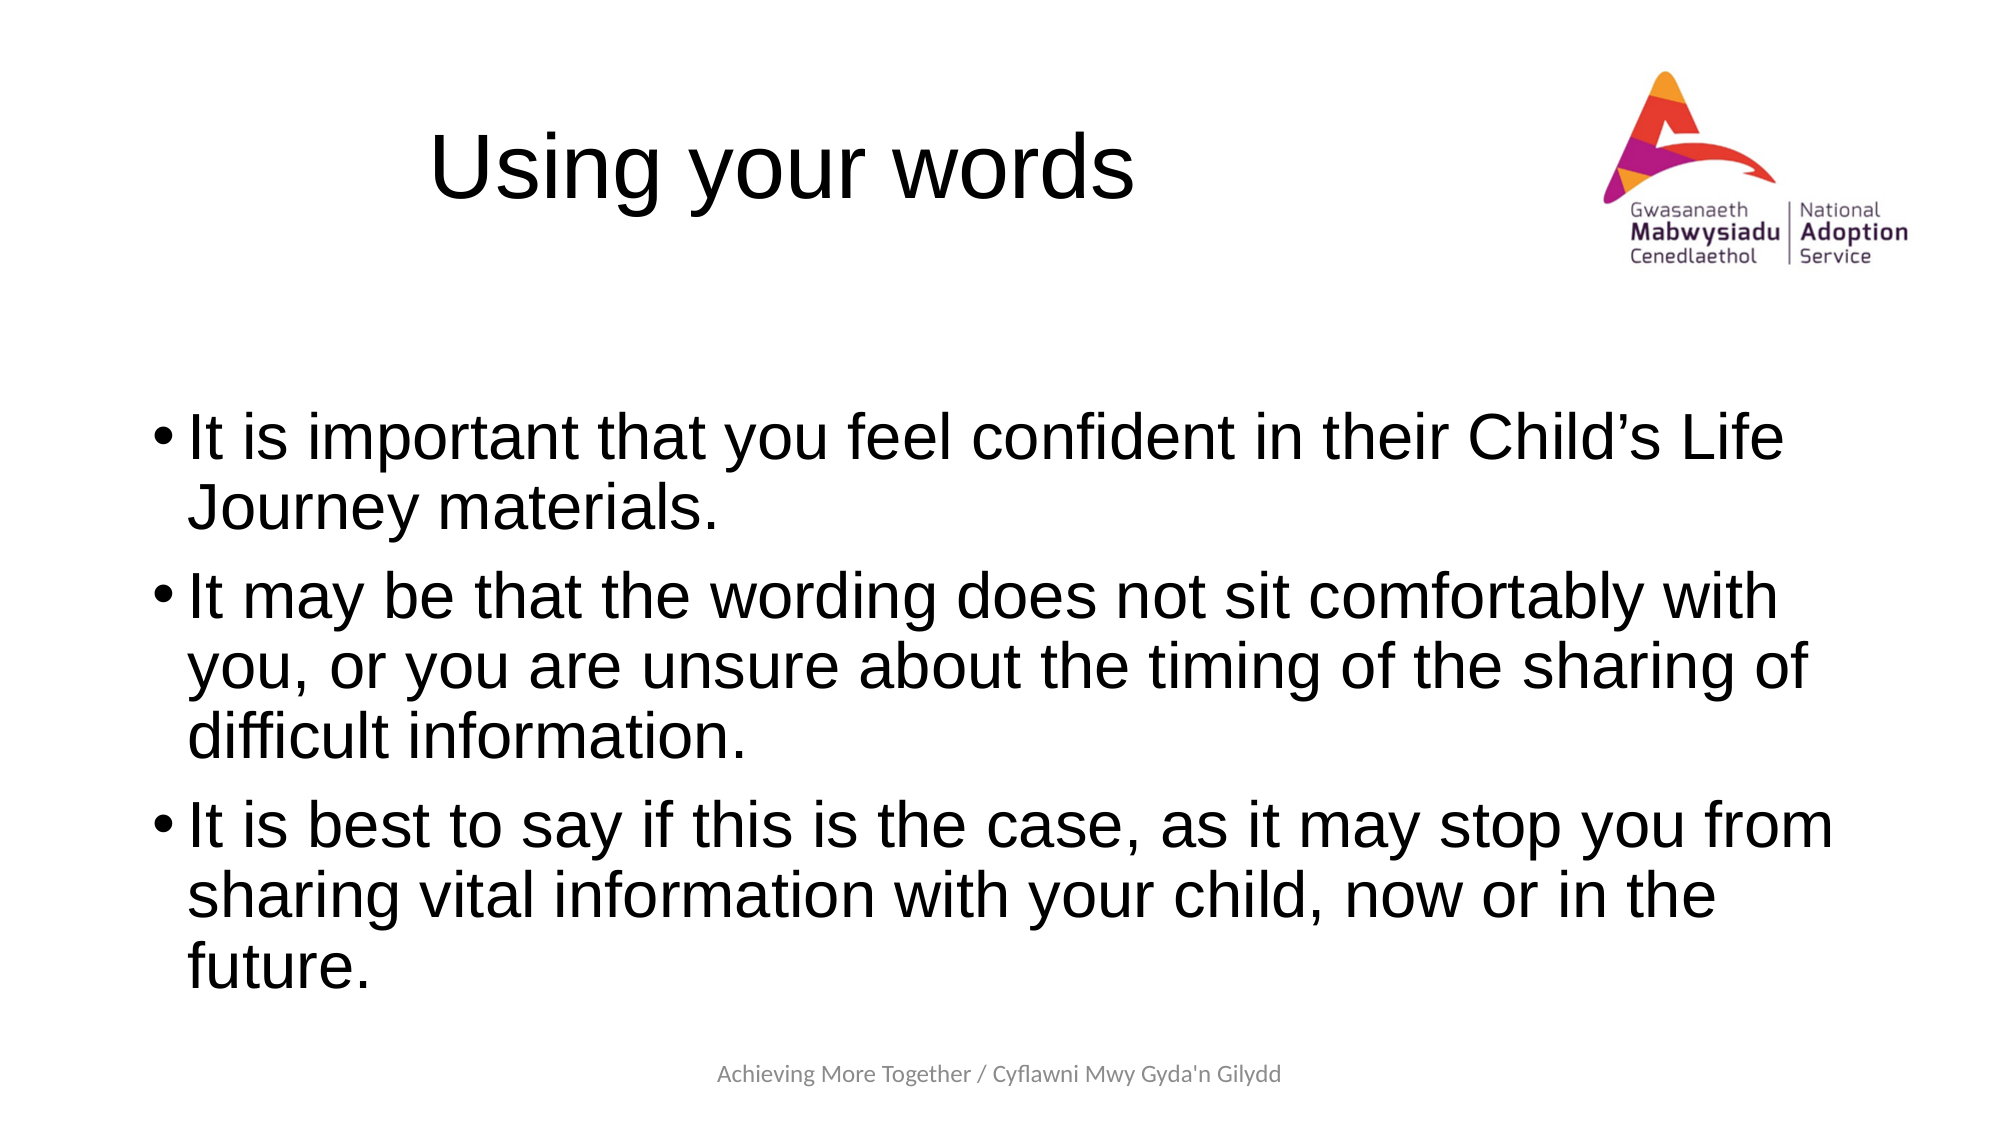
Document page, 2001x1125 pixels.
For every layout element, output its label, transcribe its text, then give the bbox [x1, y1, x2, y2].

title Using your words [137, 59, 1430, 278]
list It is important that you feel confident in their Child’s Life Journey materials. It may be that the wording does not sit comfortably with you, or you are unsure about the timing of the sharing of difficult information. It is best to say if this is the case, as it may stop you from sharing vital information with your child, now or in the future. [137, 299, 1863, 1014]
footer Achieving More Together / Cyflawni Mwy Gyda'n Gilydd [662, 1042, 1338, 1103]
picture [1502, 0, 2000, 376]
